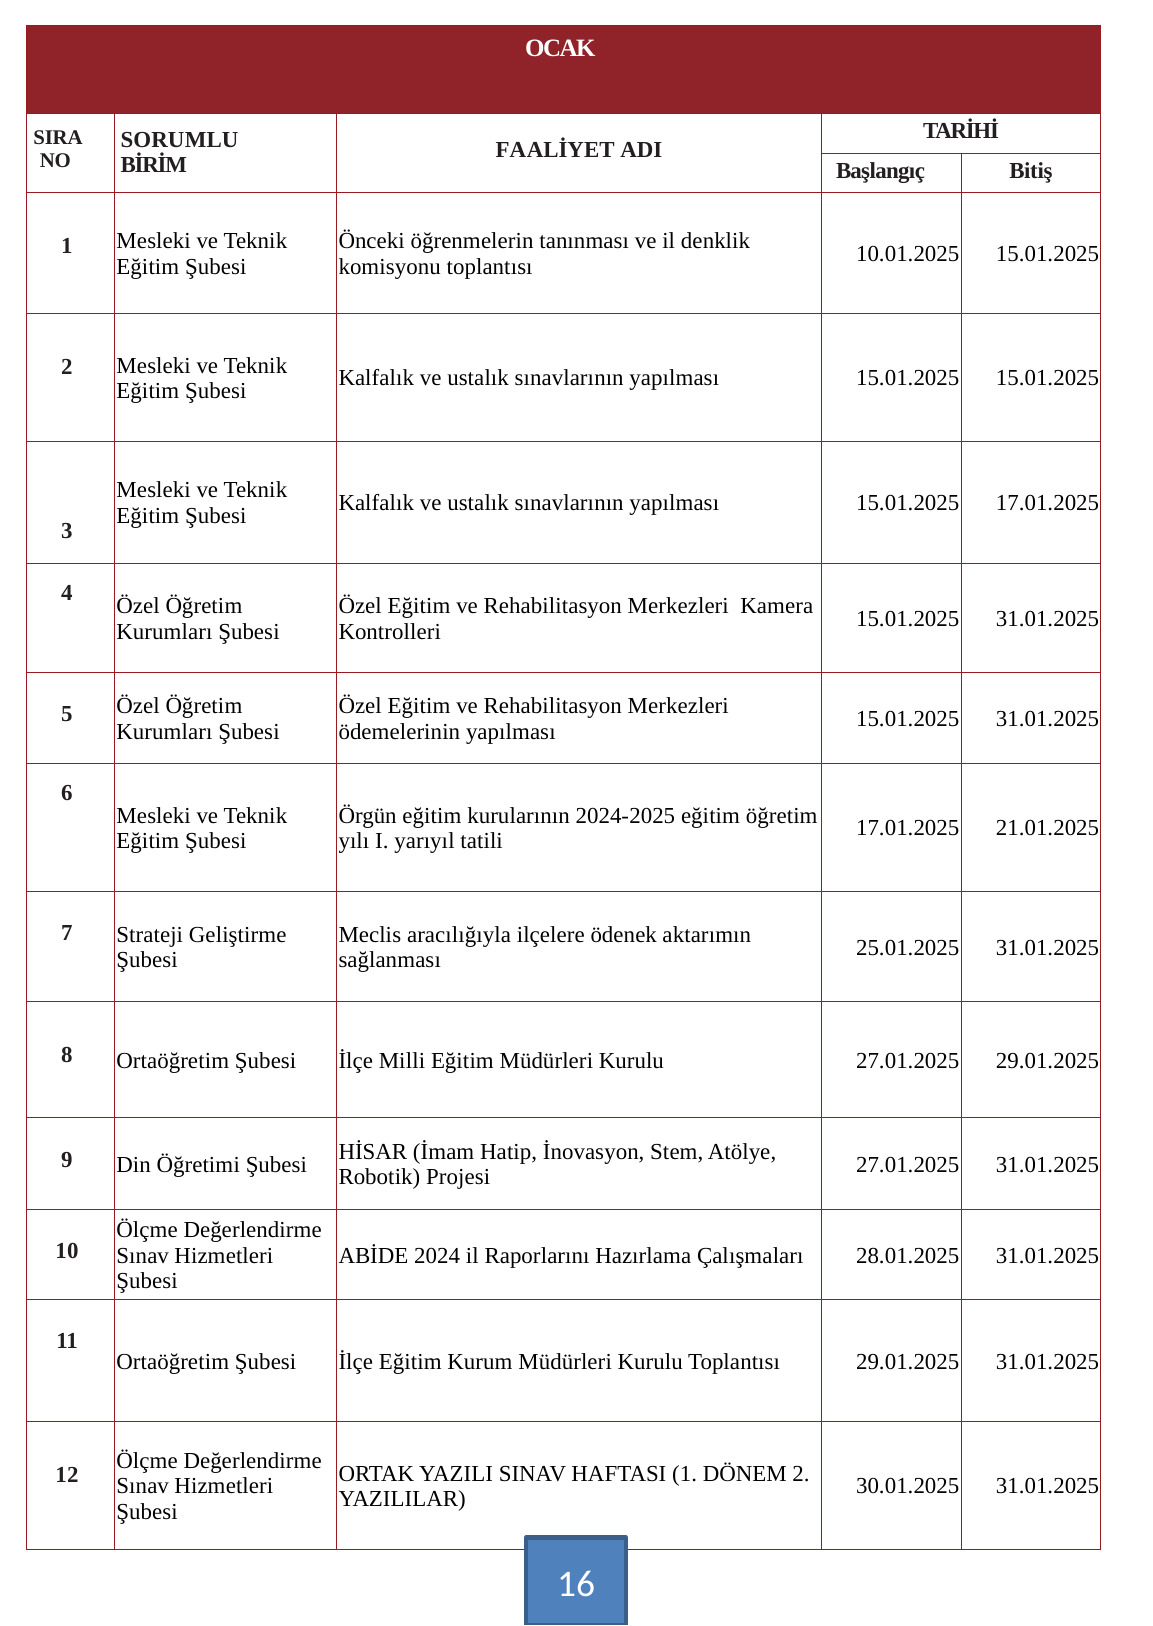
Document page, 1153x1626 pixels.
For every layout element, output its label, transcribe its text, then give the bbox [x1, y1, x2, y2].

table_cell Önceki öğrenmelerin tanınması ve il denklik komisyonu toplantısı [337, 193, 821, 313]
table_cell Özel Öğretim Kurumları Şubesi [115, 564, 336, 672]
table_cell İlçe Milli Eğitim Müdürleri Kurulu [337, 1002, 821, 1117]
table_cell 30.01.2025 [822, 1422, 961, 1549]
table_cell 15.01.2025 [962, 193, 1100, 313]
table_cell Ölçme Değerlendirme Sınav Hizmetleri Şubesi [115, 1422, 336, 1549]
table_cell 9 [27, 1118, 114, 1209]
table_cell İlçe Eğitim Kurum Müdürleri Kurulu Toplantısı [337, 1300, 821, 1421]
table_cell 21.01.2025 [962, 764, 1100, 891]
table_cell Mesleki ve Teknik Eğitim Şubesi [115, 193, 336, 313]
table_cell ABİDE 2024 il Raporlarını Hazırlama Çalışmaları [337, 1210, 821, 1299]
table_cell 10 [27, 1210, 114, 1299]
table_cell 27.01.2025 [822, 1002, 961, 1117]
table_cell 17.01.2025 [962, 442, 1100, 563]
table_cell SORUMLU BİRİM [115, 114, 336, 192]
table_cell 25.01.2025 [822, 892, 961, 1001]
table_cell 15.01.2025 [962, 314, 1100, 441]
table_cell Din Öğretimi Şubesi [115, 1118, 336, 1209]
table_cell Kalfalık ve ustalık sınavlarının yapılması [337, 442, 821, 563]
table_cell Ortaöğretim Şubesi [115, 1002, 336, 1117]
table_cell 7 [27, 892, 114, 1001]
table_cell Özel Eğitim ve Rehabilitasyon Merkezleri ödemelerinin yapılması [337, 673, 821, 763]
table_cell 28.01.2025 [822, 1210, 961, 1299]
table_cell Mesleki ve Teknik Eğitim Şubesi [115, 314, 336, 441]
table_cell 17.01.2025 [822, 764, 961, 891]
table_cell 29.01.2025 [962, 1002, 1100, 1117]
table_cell Başlangıç [822, 154, 961, 192]
table_cell 31.01.2025 [962, 1300, 1100, 1421]
table_cell 31.01.2025 [962, 1118, 1100, 1209]
table_cell TARİHİ [822, 114, 1100, 153]
table_cell 2 [27, 314, 114, 441]
table_cell 27.01.2025 [822, 1118, 961, 1209]
table_cell Ortaöğretim Şubesi [115, 1300, 336, 1421]
table_cell 31.01.2025 [962, 892, 1100, 1001]
table_cell 31.01.2025 [962, 1422, 1100, 1549]
table_cell Örgün eğitim kurularının 2024-2025 eğitim öğretim yılı I. yarıyıl tatili [337, 764, 821, 891]
table_cell 15.01.2025 [822, 314, 961, 441]
table_cell Bitiş [962, 154, 1100, 192]
table_cell Özel Öğretim Kurumları Şubesi [115, 673, 336, 763]
table_cell 15.01.2025 [822, 442, 961, 563]
table_cell 31.01.2025 [962, 673, 1100, 763]
table_cell 11 [27, 1300, 114, 1421]
table_cell 5 [27, 673, 114, 763]
table_cell 29.01.2025 [822, 1300, 961, 1421]
table_cell Mesleki ve Teknik Eğitim Şubesi [115, 764, 336, 891]
table_cell 3 [27, 442, 114, 563]
table_cell Strateji Geliştirme Şubesi [115, 892, 336, 1001]
table_cell 15.01.2025 [822, 673, 961, 763]
table_cell 8 [27, 1002, 114, 1117]
table_cell Kalfalık ve ustalık sınavlarının yapılması [337, 314, 821, 441]
table_cell 12 [27, 1422, 114, 1549]
table_cell FAALİYET ADI [337, 114, 821, 192]
table_cell Özel Eğitim ve Rehabilitasyon Merkezleri Kamera Kontrolleri [337, 564, 821, 672]
table_cell 31.01.2025 [962, 1210, 1100, 1299]
text_box 16 [524, 1535, 628, 1625]
table_cell HİSAR (İmam Hatip, İnovasyon, Stem, Atölye, Robotik) Projesi [337, 1118, 821, 1209]
table_cell 1 [27, 193, 114, 313]
table_cell 6 [27, 764, 114, 891]
table_cell 4 [27, 564, 114, 672]
table_cell Meclis aracılığıyla ilçelere ödenek aktarımın sağlanması [337, 892, 821, 1001]
table_cell Mesleki ve Teknik Eğitim Şubesi [115, 442, 336, 563]
table_header OCAK [27, 26, 1100, 113]
table_cell SIRA NO [27, 114, 114, 192]
table_cell 10.01.2025 [822, 193, 961, 313]
table_cell Ölçme Değerlendirme Sınav Hizmetleri Şubesi [115, 1210, 336, 1299]
table_cell 31.01.2025 [962, 564, 1100, 672]
table_cell ORTAK YAZILI SINAV HAFTASI (1. DÖNEM 2. YAZILILAR) [337, 1422, 821, 1549]
table_cell 15.01.2025 [822, 564, 961, 672]
